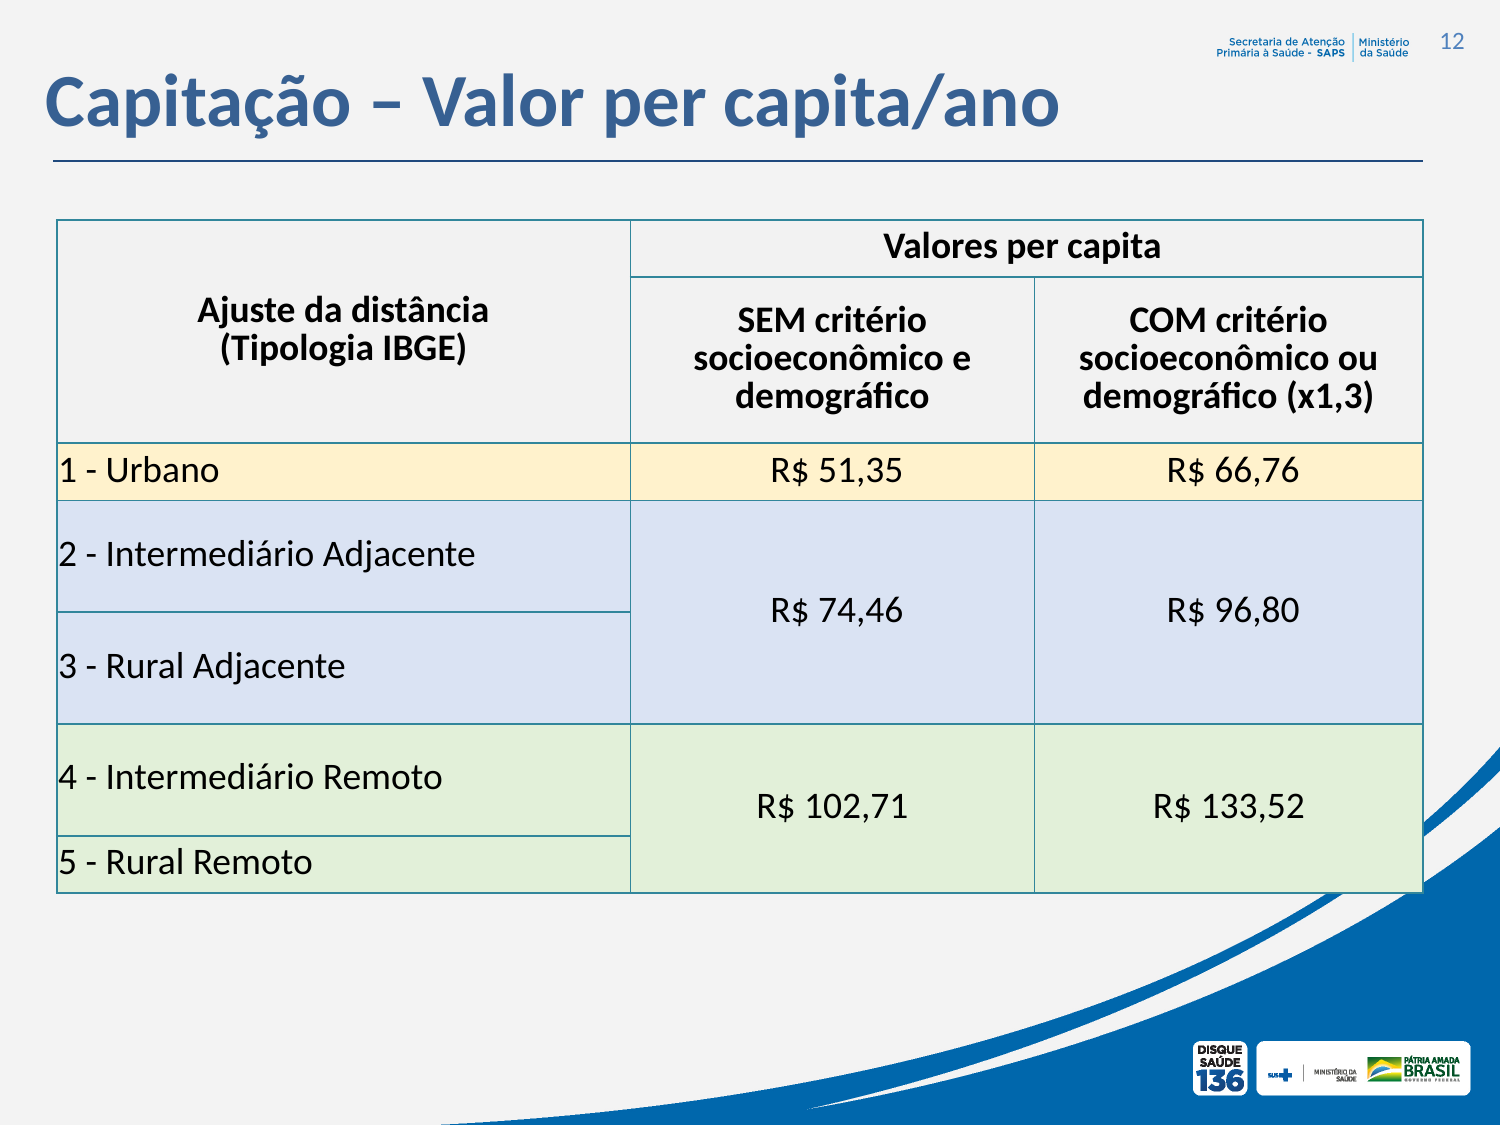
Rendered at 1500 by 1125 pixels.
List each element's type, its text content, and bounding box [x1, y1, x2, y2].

table_cell 5 - Rural Remoto [58, 837, 630, 892]
text_box Capitação – Valor per capita/ano [30, 43, 1425, 161]
table_cell 3 - Rural Adjacente [58, 613, 630, 723]
table_header Valores per capita [631, 221, 1422, 276]
picture [0, 0, 1500, 1125]
table_cell COM critério socioeconômico ou demográfico (x1,3) [1035, 278, 1422, 442]
table_cell R$ 102,71 [631, 725, 1034, 892]
table_cell SEM critério socioeconômico e demográfico [631, 278, 1034, 442]
table_cell 4 - Intermediário Remoto [58, 725, 630, 835]
table_cell R$ 96,80 [1035, 501, 1422, 723]
slide_number 12 [1129, 9, 1480, 70]
table_cell R$ 66,76 [1035, 444, 1422, 500]
table_cell R$ 133,52 [1035, 725, 1422, 892]
table_cell R$ 74,46 [631, 501, 1034, 723]
table_cell 1 - Urbano [58, 444, 630, 500]
table_cell 2 - Intermediário Adjacente [58, 501, 630, 611]
table_header Ajuste da distância (Tipologia IBGE) [58, 221, 630, 442]
table_cell R$ 51,35 [631, 444, 1034, 500]
